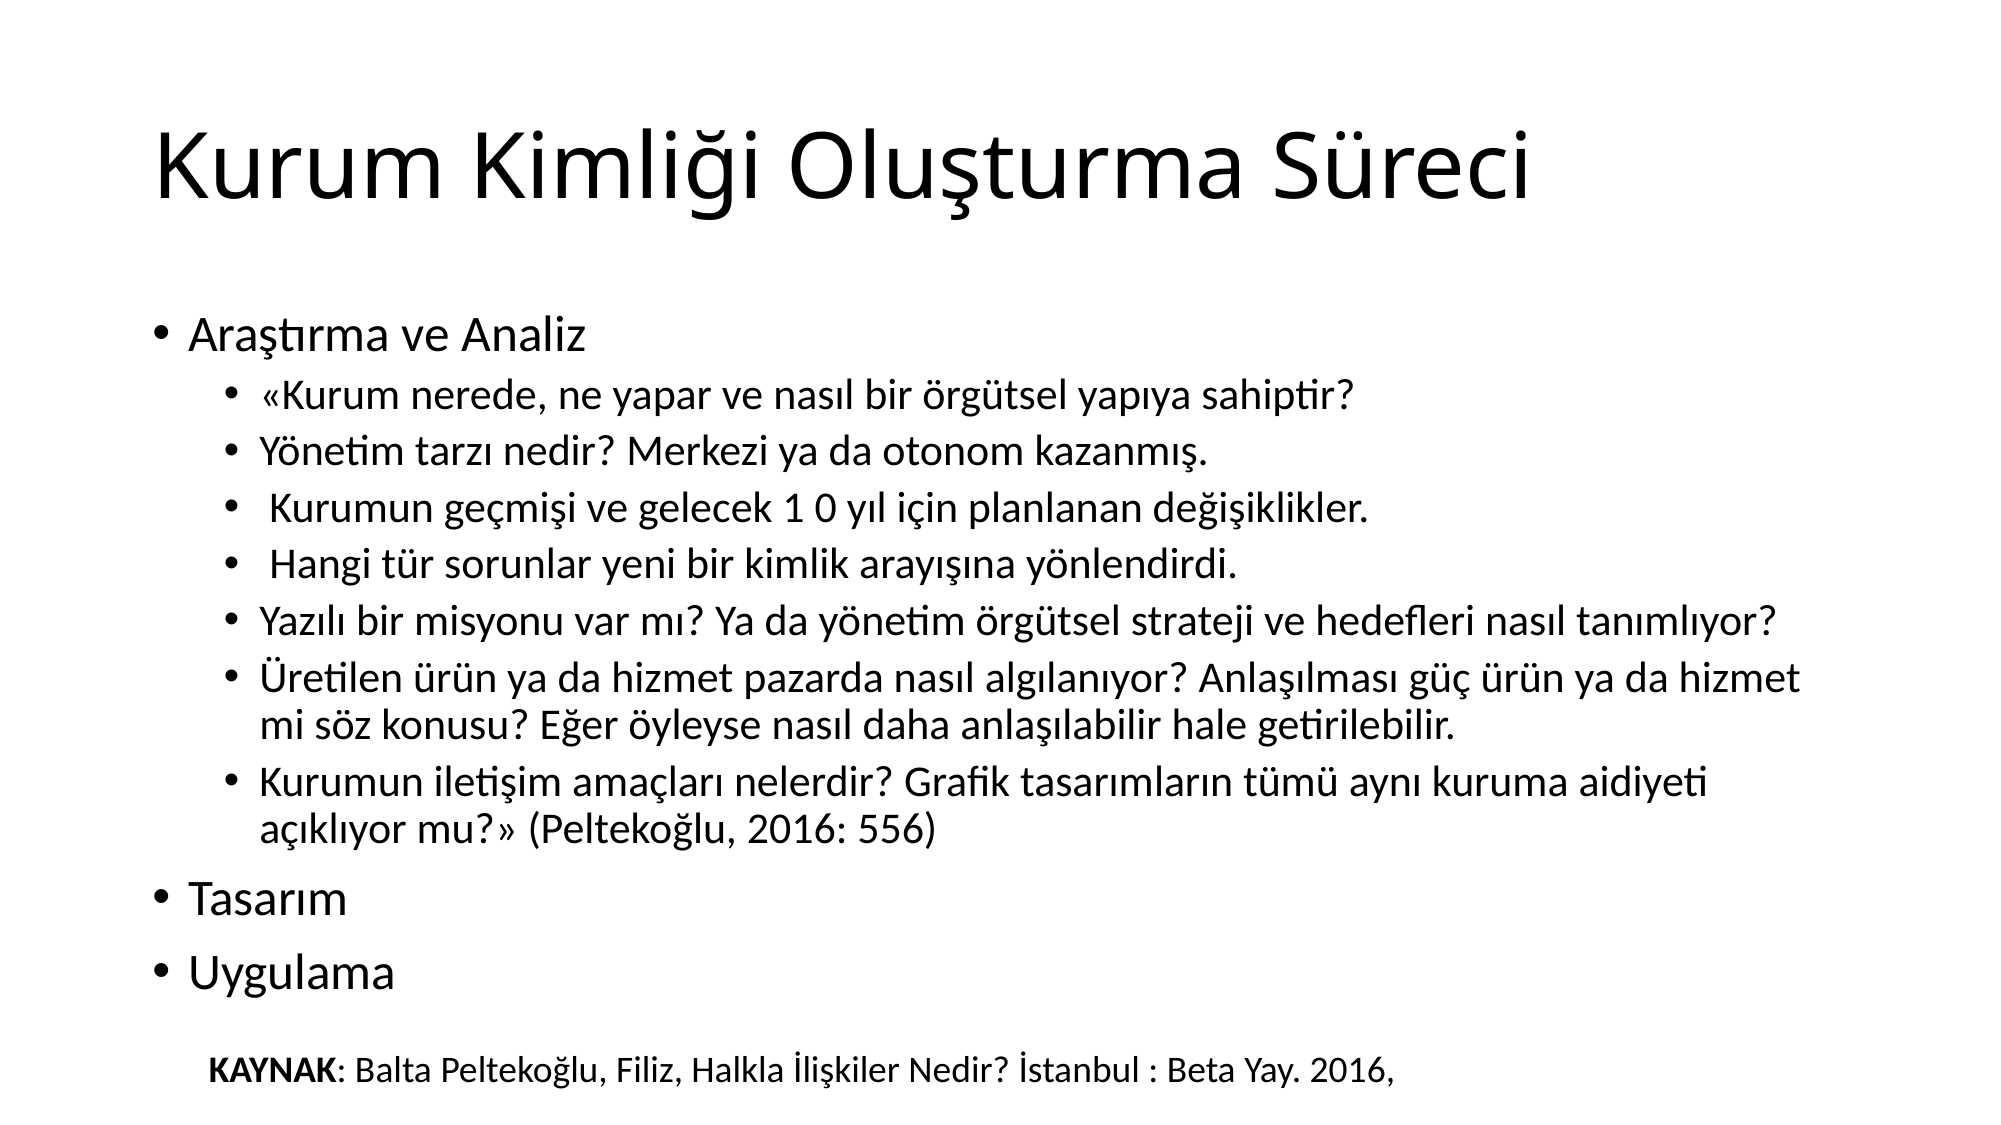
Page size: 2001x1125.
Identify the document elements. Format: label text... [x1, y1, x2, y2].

title Kurum Kimliği Oluşturma Süreci [137, 59, 1863, 278]
text_box KAYNAK: Balta Peltekoğlu, Filiz, Halkla İlişkiler Nedir? İstanbul : Beta Yay. 2016, [194, 1037, 1838, 1097]
list Araştırma ve Analiz «Kurum nerede, ne yapar ve nasıl bir örgütsel yapıya sahiptir? Yönetim tarzı nedir? Merkezi ya da otonom kazanmış. Kurumun geçmişi ve gelecek 1 0 yıl için planlanan değişiklikler. Hangi tür sorunlar yeni bir kimlik arayışına yönlendirdi. Yazılı bir misyonu var mı? Ya da yönetim örgütsel strateji ve hedefleri nasıl tanımlıyor? Üretilen ürün ya da hizmet pazarda nasıl algılanıyor? Anlaşılması güç ürün ya da hizmet mi söz konusu? Eğer öyleyse nasıl daha anlaşılabilir hale getirilebilir. Kurumun iletişim amaçları nelerdir? Grafik tasarımların tümü aynı kuruma aidiyeti açıklıyor mu?» (Peltekoğlu, 2016: 556) Tasarım Uygulama [137, 299, 1863, 1014]
